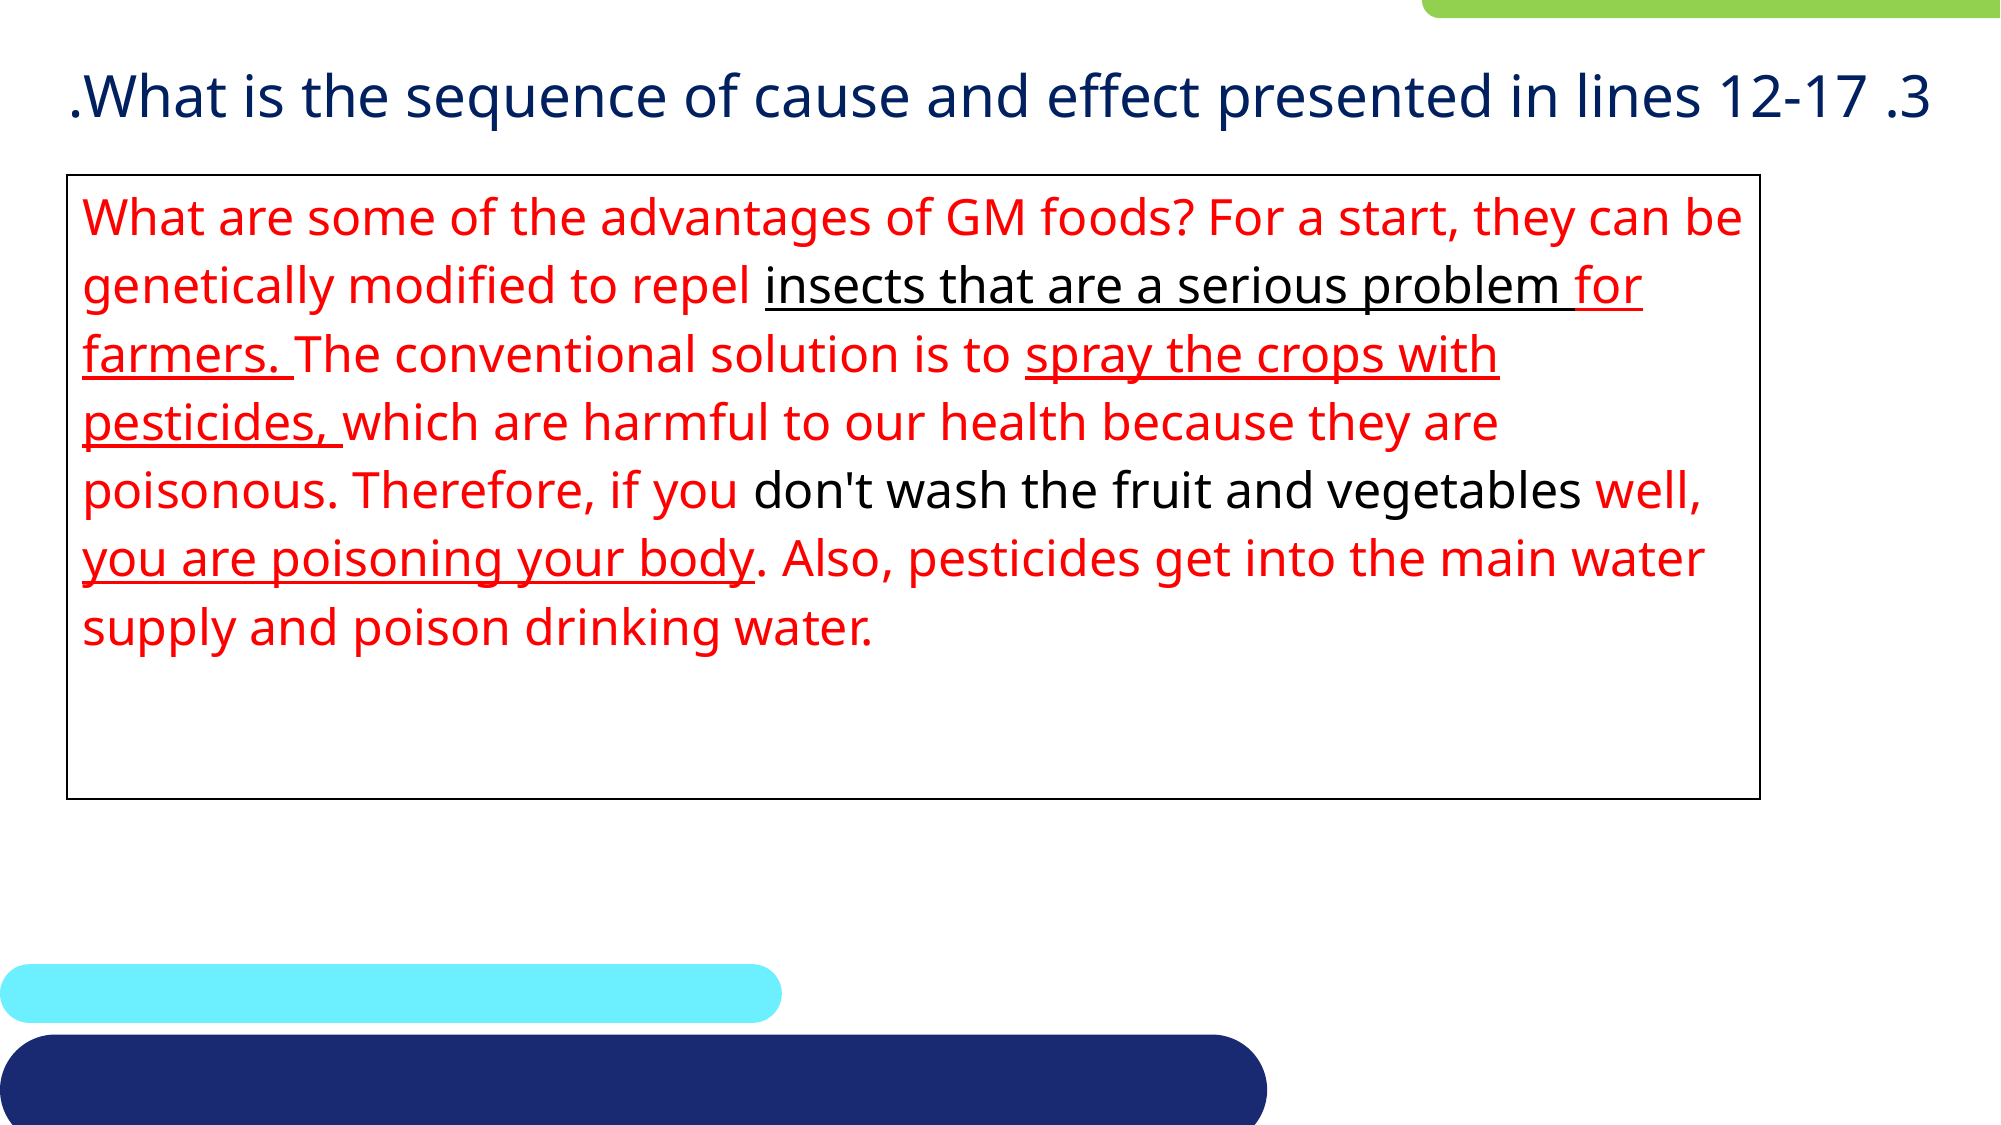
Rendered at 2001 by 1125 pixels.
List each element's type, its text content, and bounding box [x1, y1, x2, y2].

table_header What are some of the advantages of GM foods? For a start, they can be genetically modified to repel insects that are a serious problem for farmers. The conventional solution is to spray the crops with pesticides, which are harmful to our health because they are poisonous. Therefore, if you don't wash the fruit and vegetables well, you are poisoning your body. Also, pesticides get into the main water supply and poison drinking water. [68, 176, 1759, 798]
title 3. What is the sequence of cause and effect presented in lines 12-17. [0, 34, 2000, 154]
